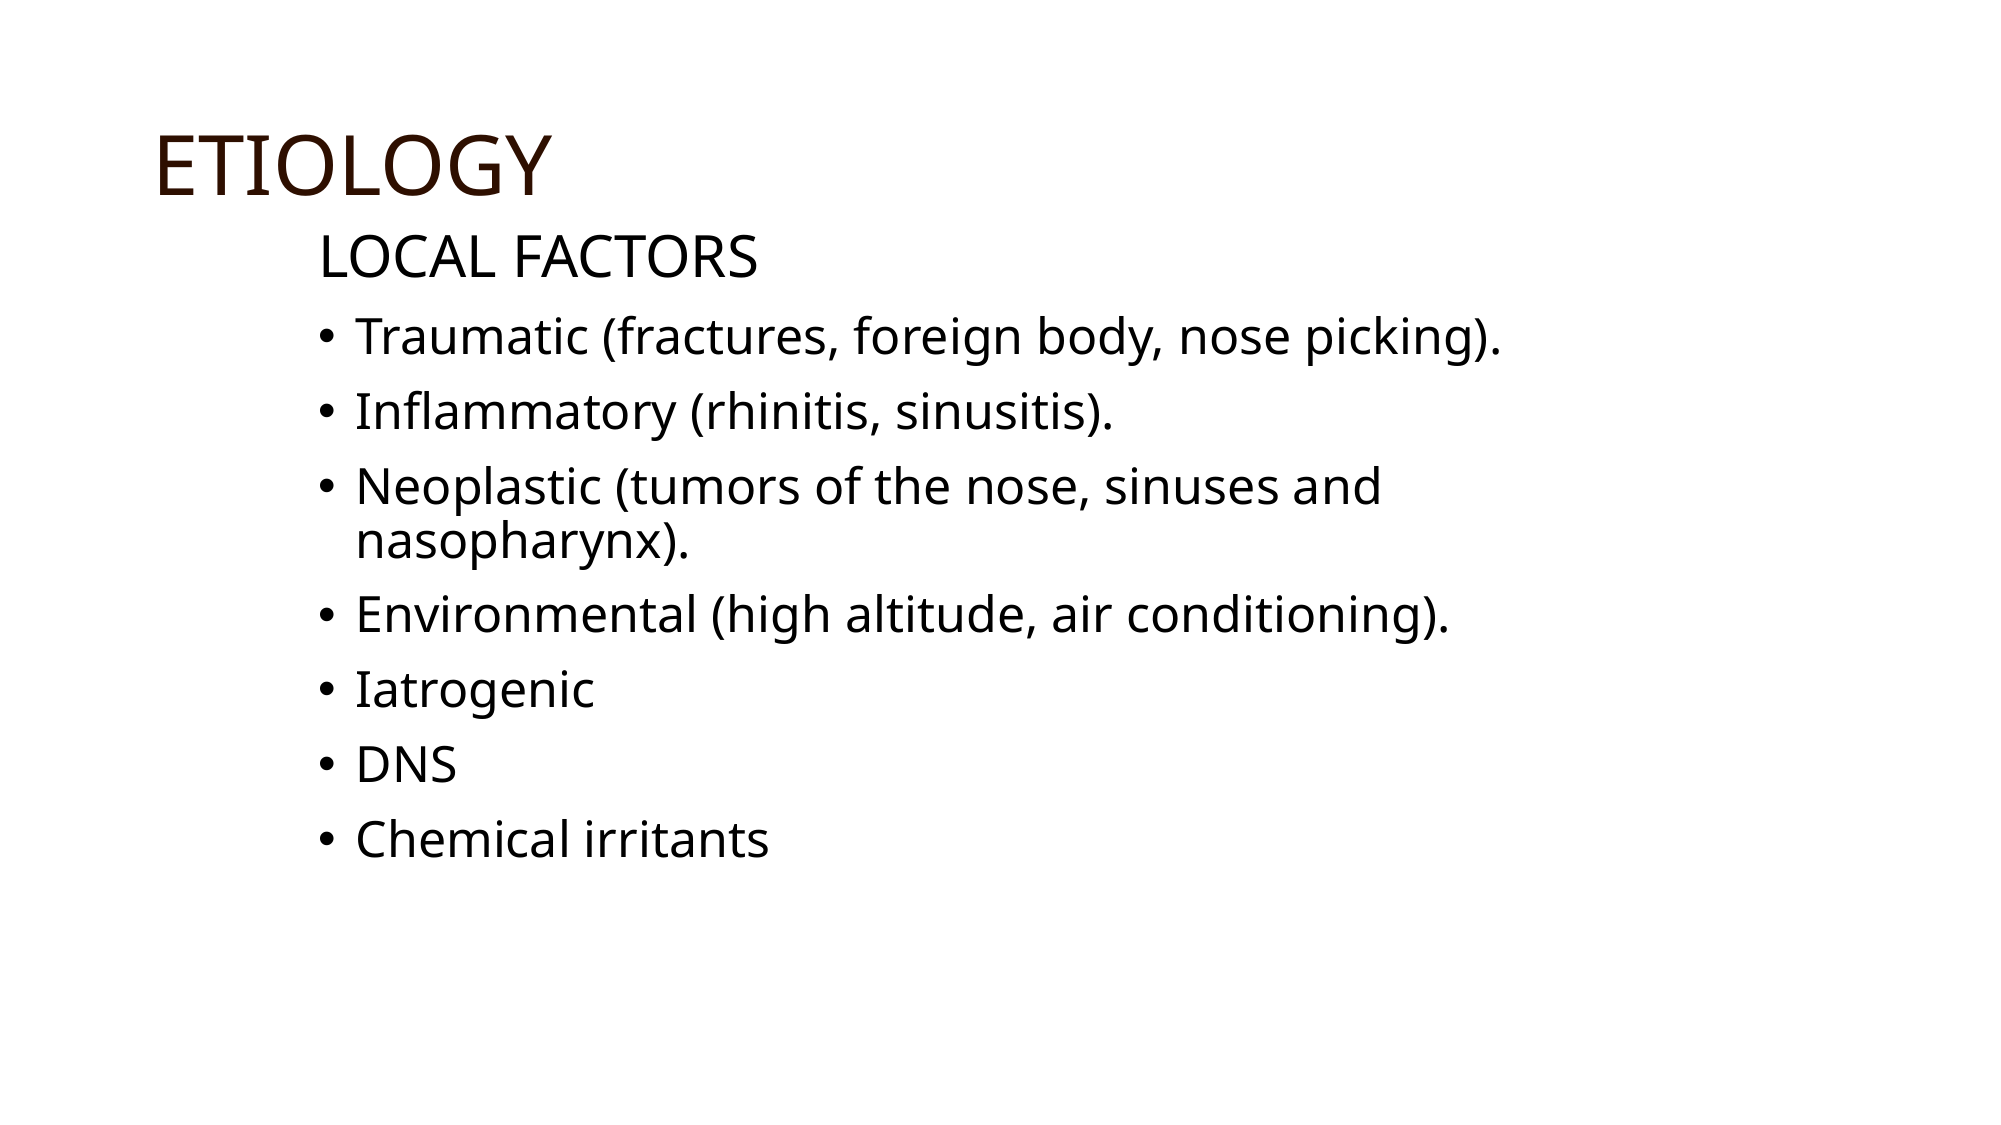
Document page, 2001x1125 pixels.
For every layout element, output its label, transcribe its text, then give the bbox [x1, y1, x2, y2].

title ETIOLOGY [137, 59, 1863, 278]
list LOCAL FACTORS Traumatic (fractures, foreign body, nose picking). Inflammatory (rhinitis, sinusitis). Neoplastic (tumors of the nose, sinuses and nasopharynx). Environmental (high altitude, air conditioning). Iatrogenic DNS Chemical irritants [303, 220, 1654, 911]
